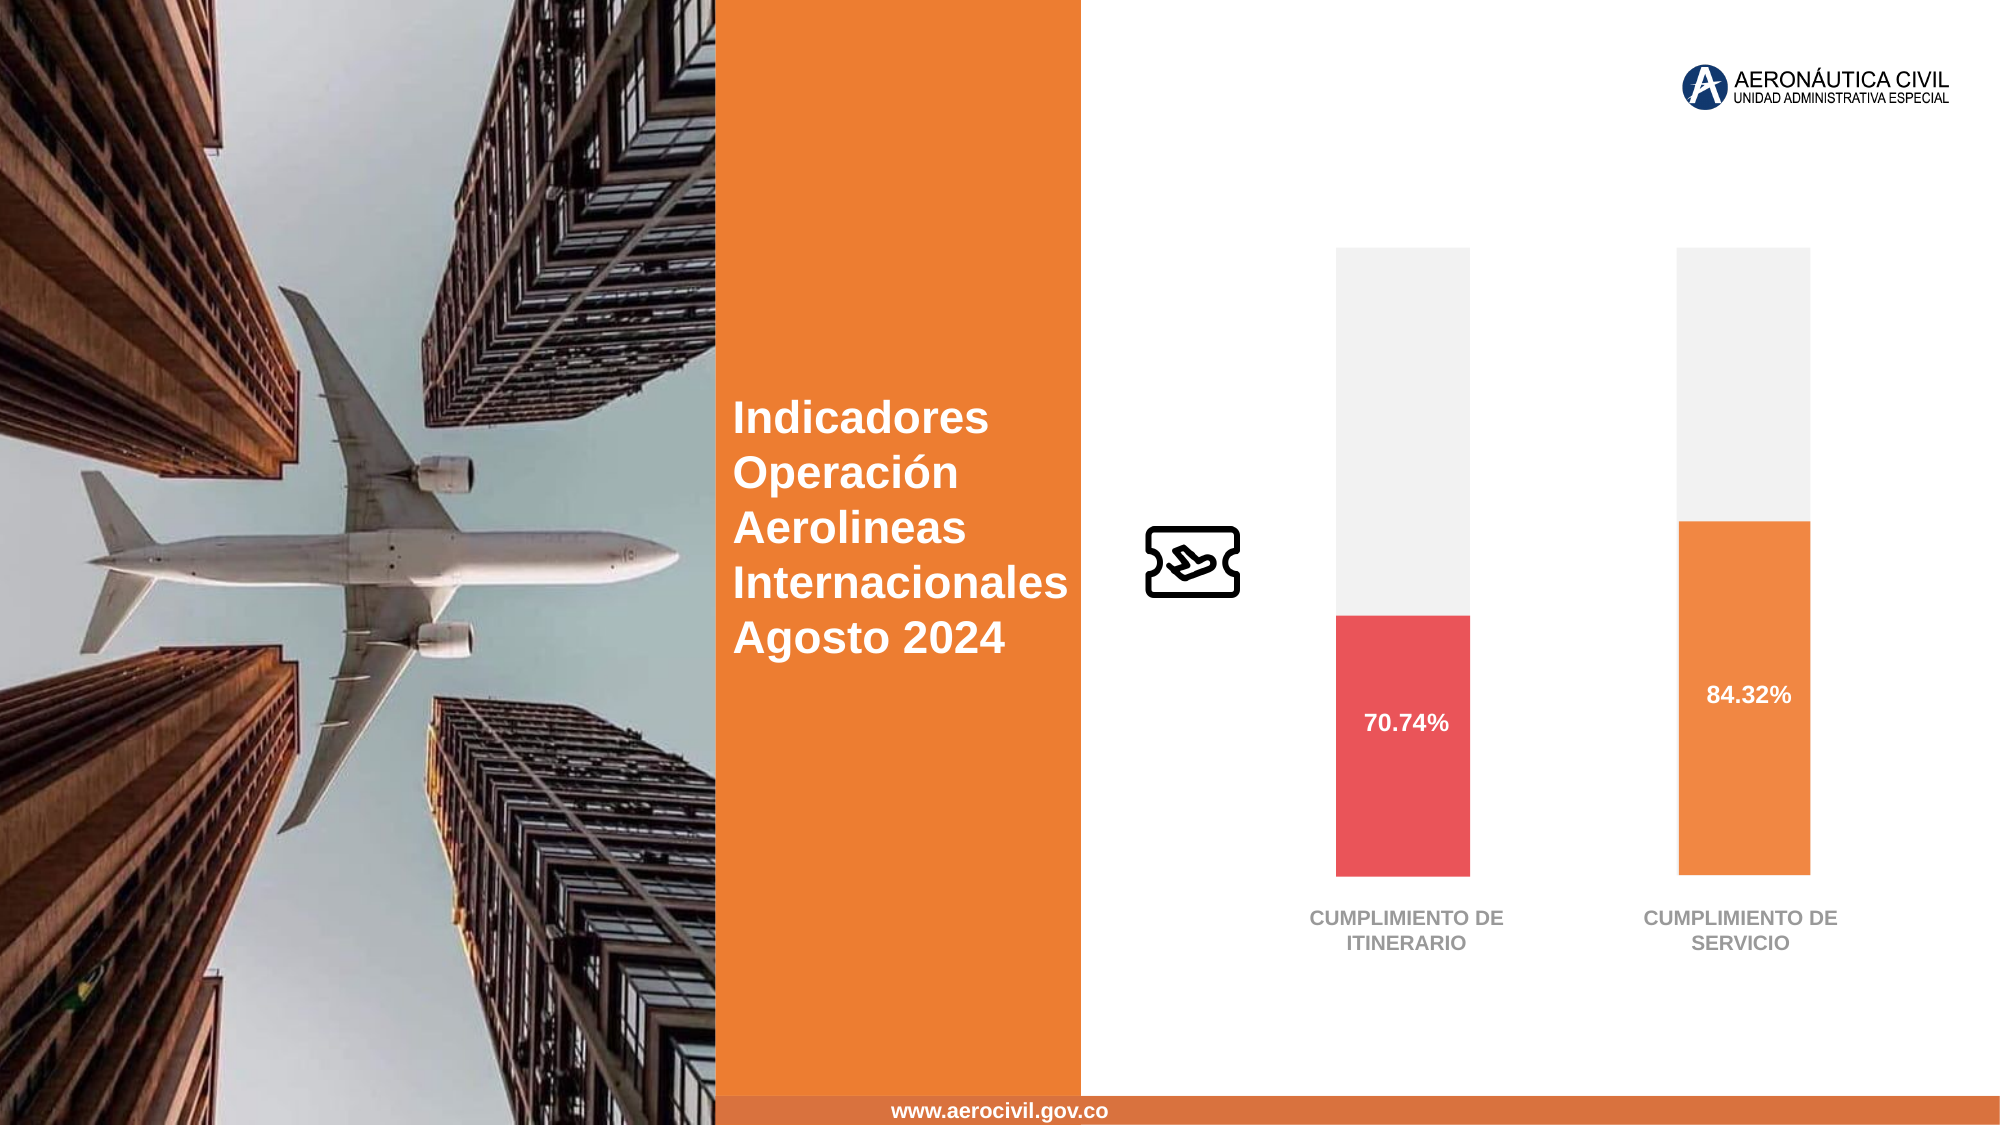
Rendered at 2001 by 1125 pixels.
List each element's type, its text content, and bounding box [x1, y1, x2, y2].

picture [0, 0, 2000, 1125]
text_box Indicadores Operación Aerolineas Internacionales Agosto 2024 [732, 387, 1090, 663]
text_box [1271, 247, 1885, 969]
